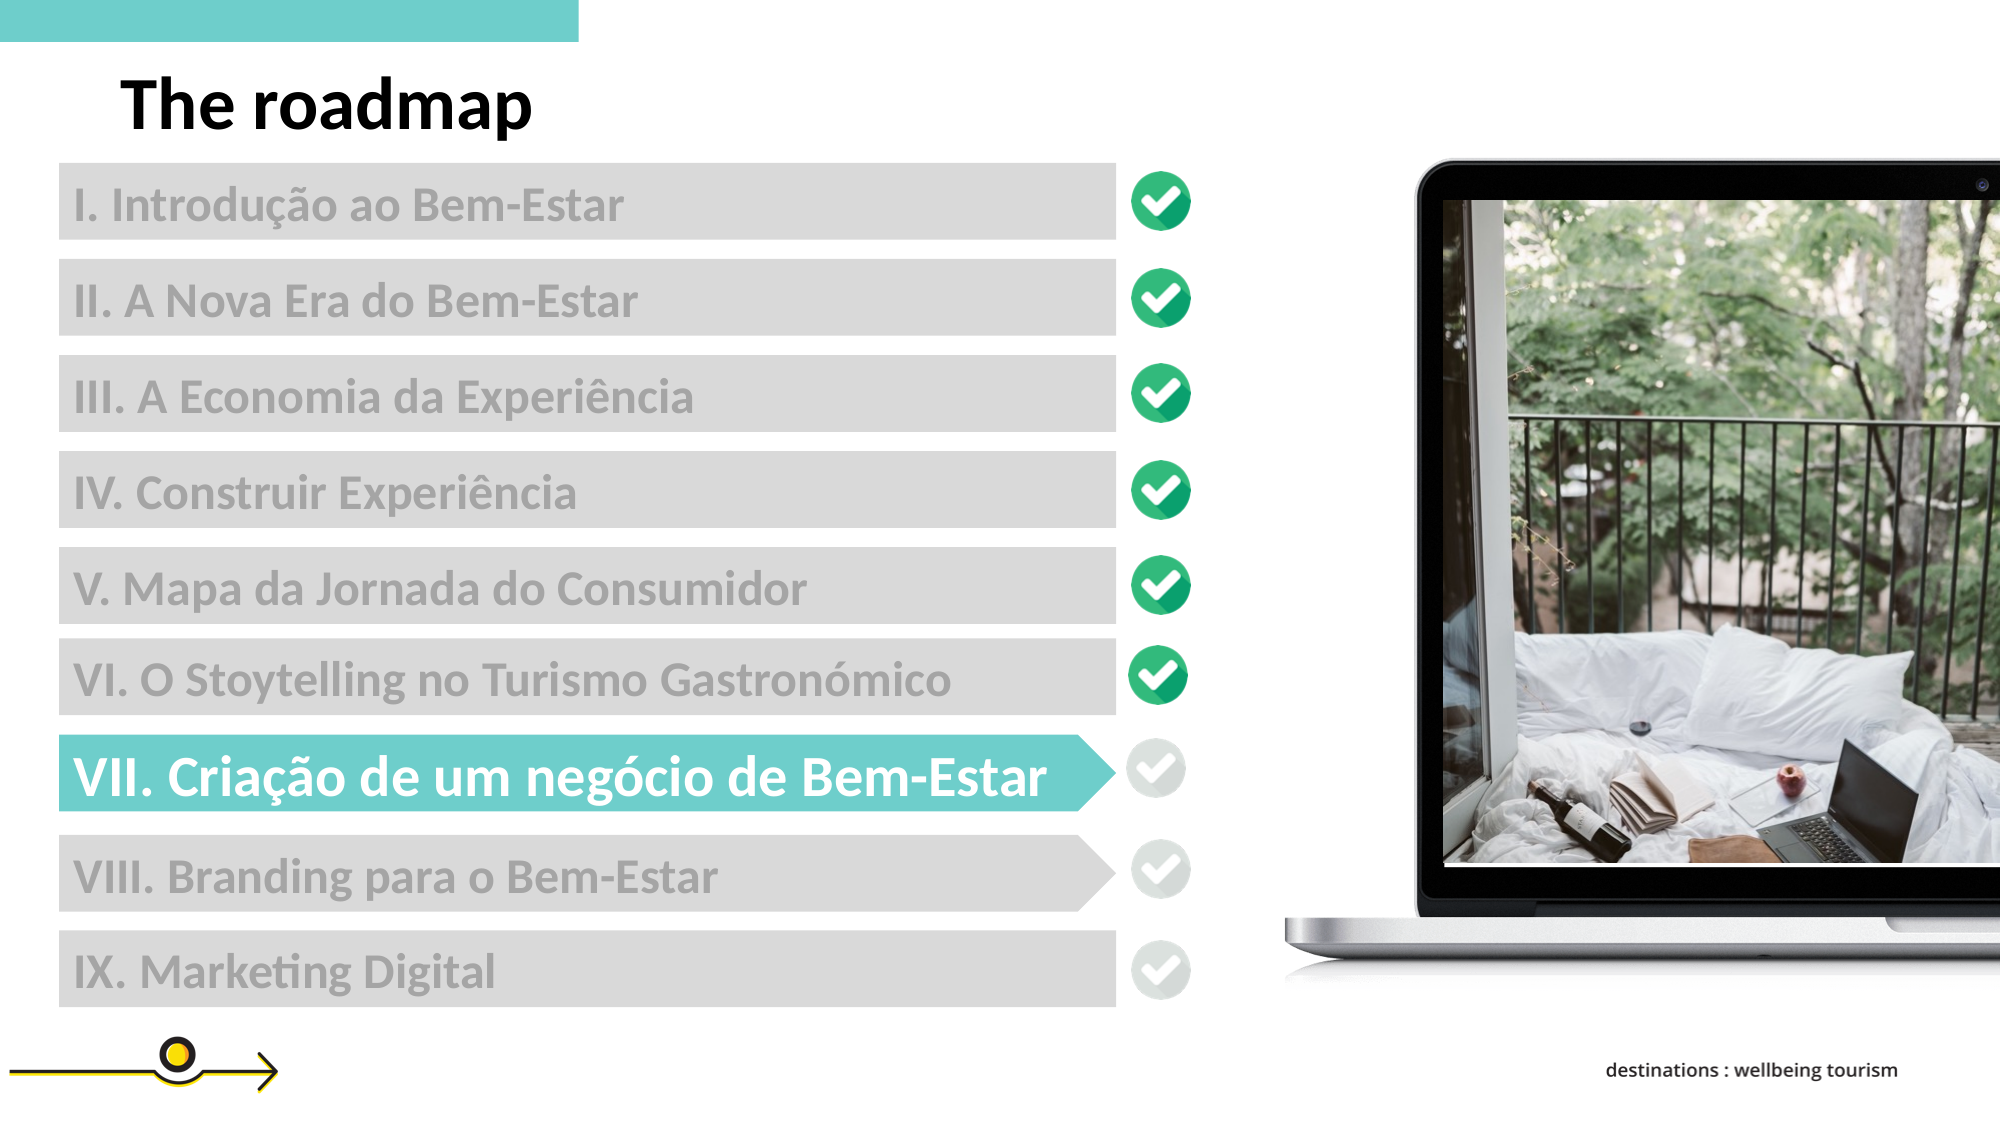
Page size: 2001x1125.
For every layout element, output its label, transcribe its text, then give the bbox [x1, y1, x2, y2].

picture [1131, 839, 1191, 899]
picture [0, 1019, 323, 1125]
picture [1218, 121, 2000, 1043]
picture [1131, 363, 1191, 423]
text_box II. A Nova Era do Bem-Estar [58, 258, 1117, 337]
picture [1128, 645, 1188, 705]
text_box I. Introdução ao Bem-Estar [58, 162, 1117, 241]
picture [1131, 268, 1191, 328]
picture [1131, 460, 1191, 520]
text_box IX. Marketing Digital [58, 929, 1117, 1008]
text_box VII. Criação de um negócio de Bem-Estar [58, 733, 1118, 813]
text_box VIII. Branding para o Bem-Estar [58, 833, 1118, 913]
picture [1604, 1053, 1928, 1093]
text_box III. A Economia da Experiência [58, 354, 1117, 433]
picture [1131, 555, 1191, 615]
picture [1131, 171, 1191, 231]
picture [1126, 738, 1186, 798]
list The roadmap [105, 57, 1150, 172]
text_box V. Mapa da Jornada do Consumidor [58, 546, 1117, 625]
picture [1131, 940, 1191, 1000]
text_box VI. O Stoytelling no Turismo Gastronómico [58, 637, 1117, 716]
text_box IV. Construir Experiência [58, 450, 1117, 529]
